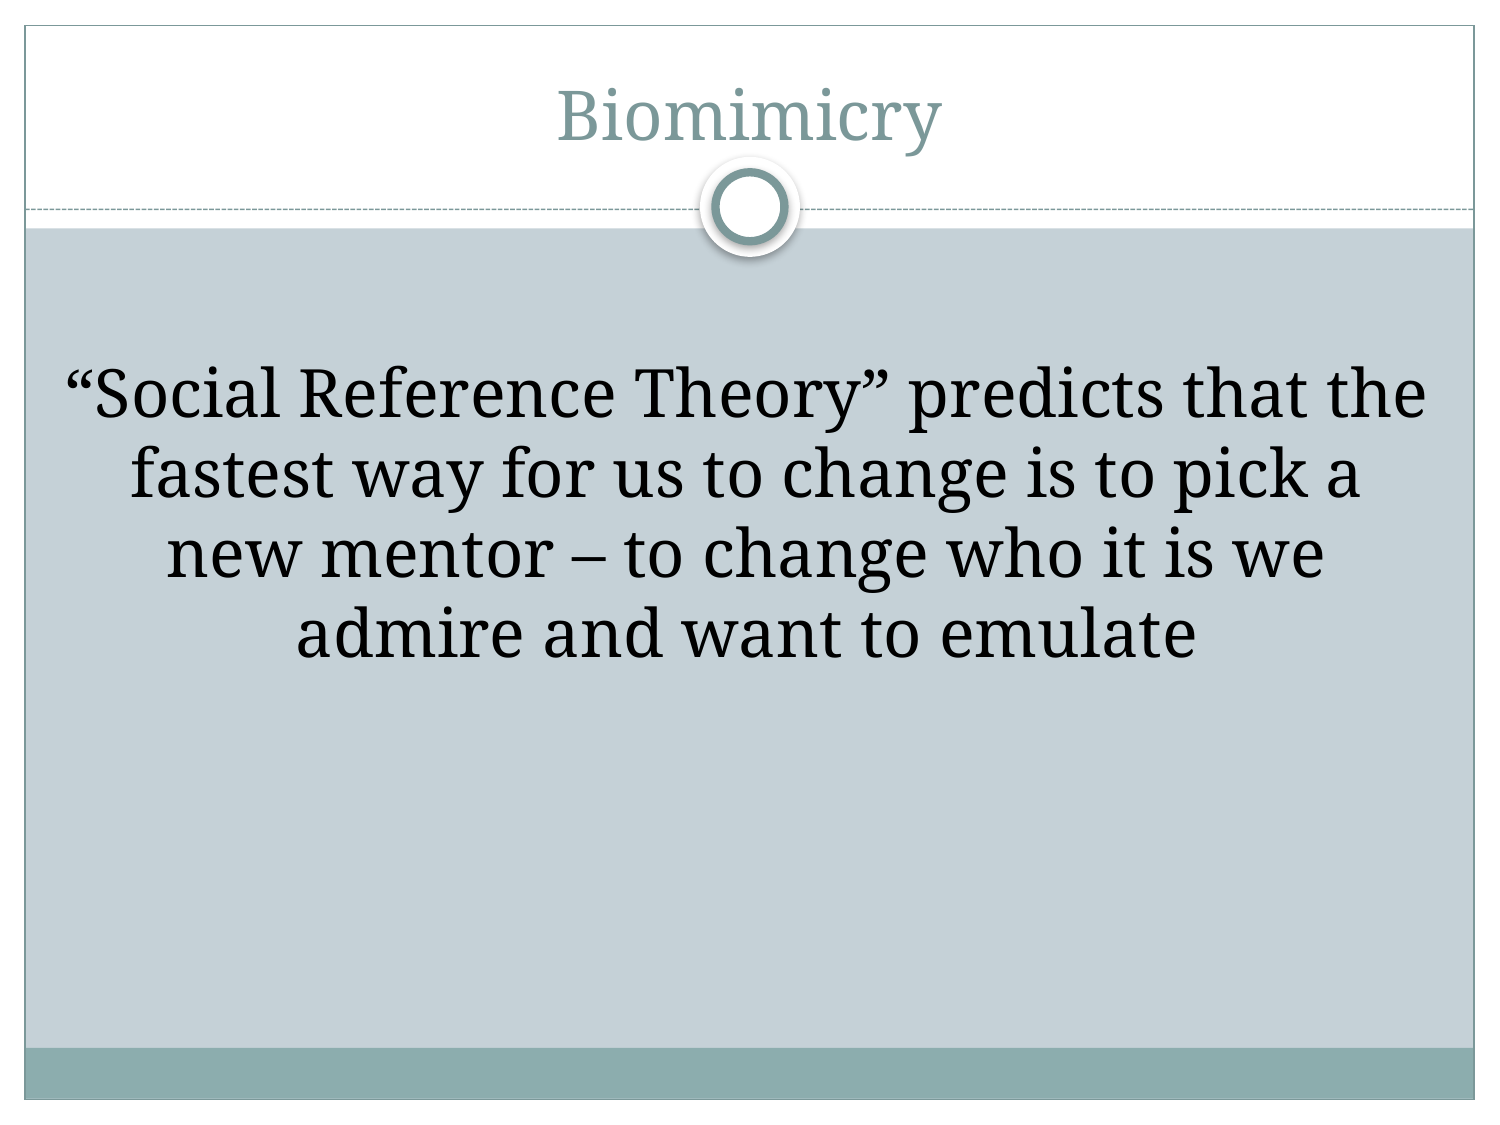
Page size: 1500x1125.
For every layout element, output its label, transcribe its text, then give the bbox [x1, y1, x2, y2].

title Biomimicry [49, 37, 1450, 162]
list “Social Reference Theory” predicts that the fastest way for us to change is to pick a new mentor – to change who it is we admire and want to emulate [49, 250, 1445, 1001]
